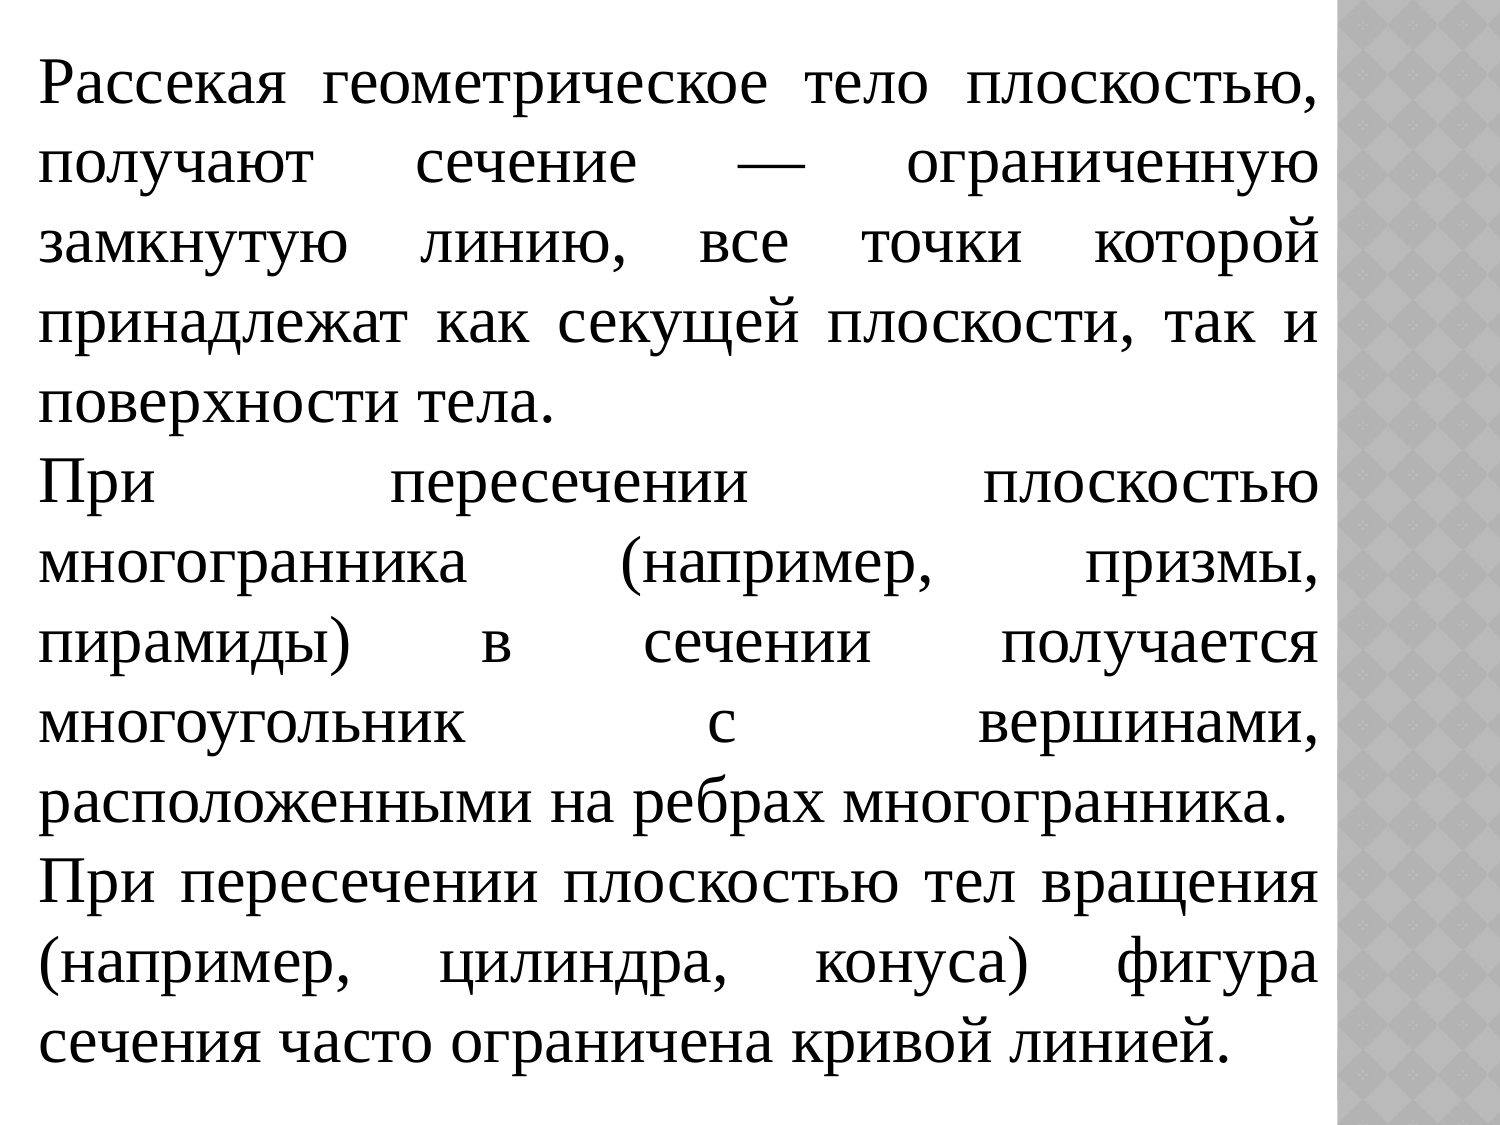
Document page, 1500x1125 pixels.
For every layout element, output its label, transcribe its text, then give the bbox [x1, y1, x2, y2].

text_box Рассекая геометрическое тело плоскостью, получают сечение — ограниченную замкнутую линию, все точки которой принадлежат как секущей плоскости, так и поверхности тела. При пересечении плоскостью многогранника (например, призмы, пирамиды) в сечении получается многоугольник с вершинами, расположенными на ребрах многогранника. При пересечении плоскостью тел вращения (например, цилиндра, конуса) фигура сечения часто ограничена кривой линией. [23, 28, 1336, 1084]
